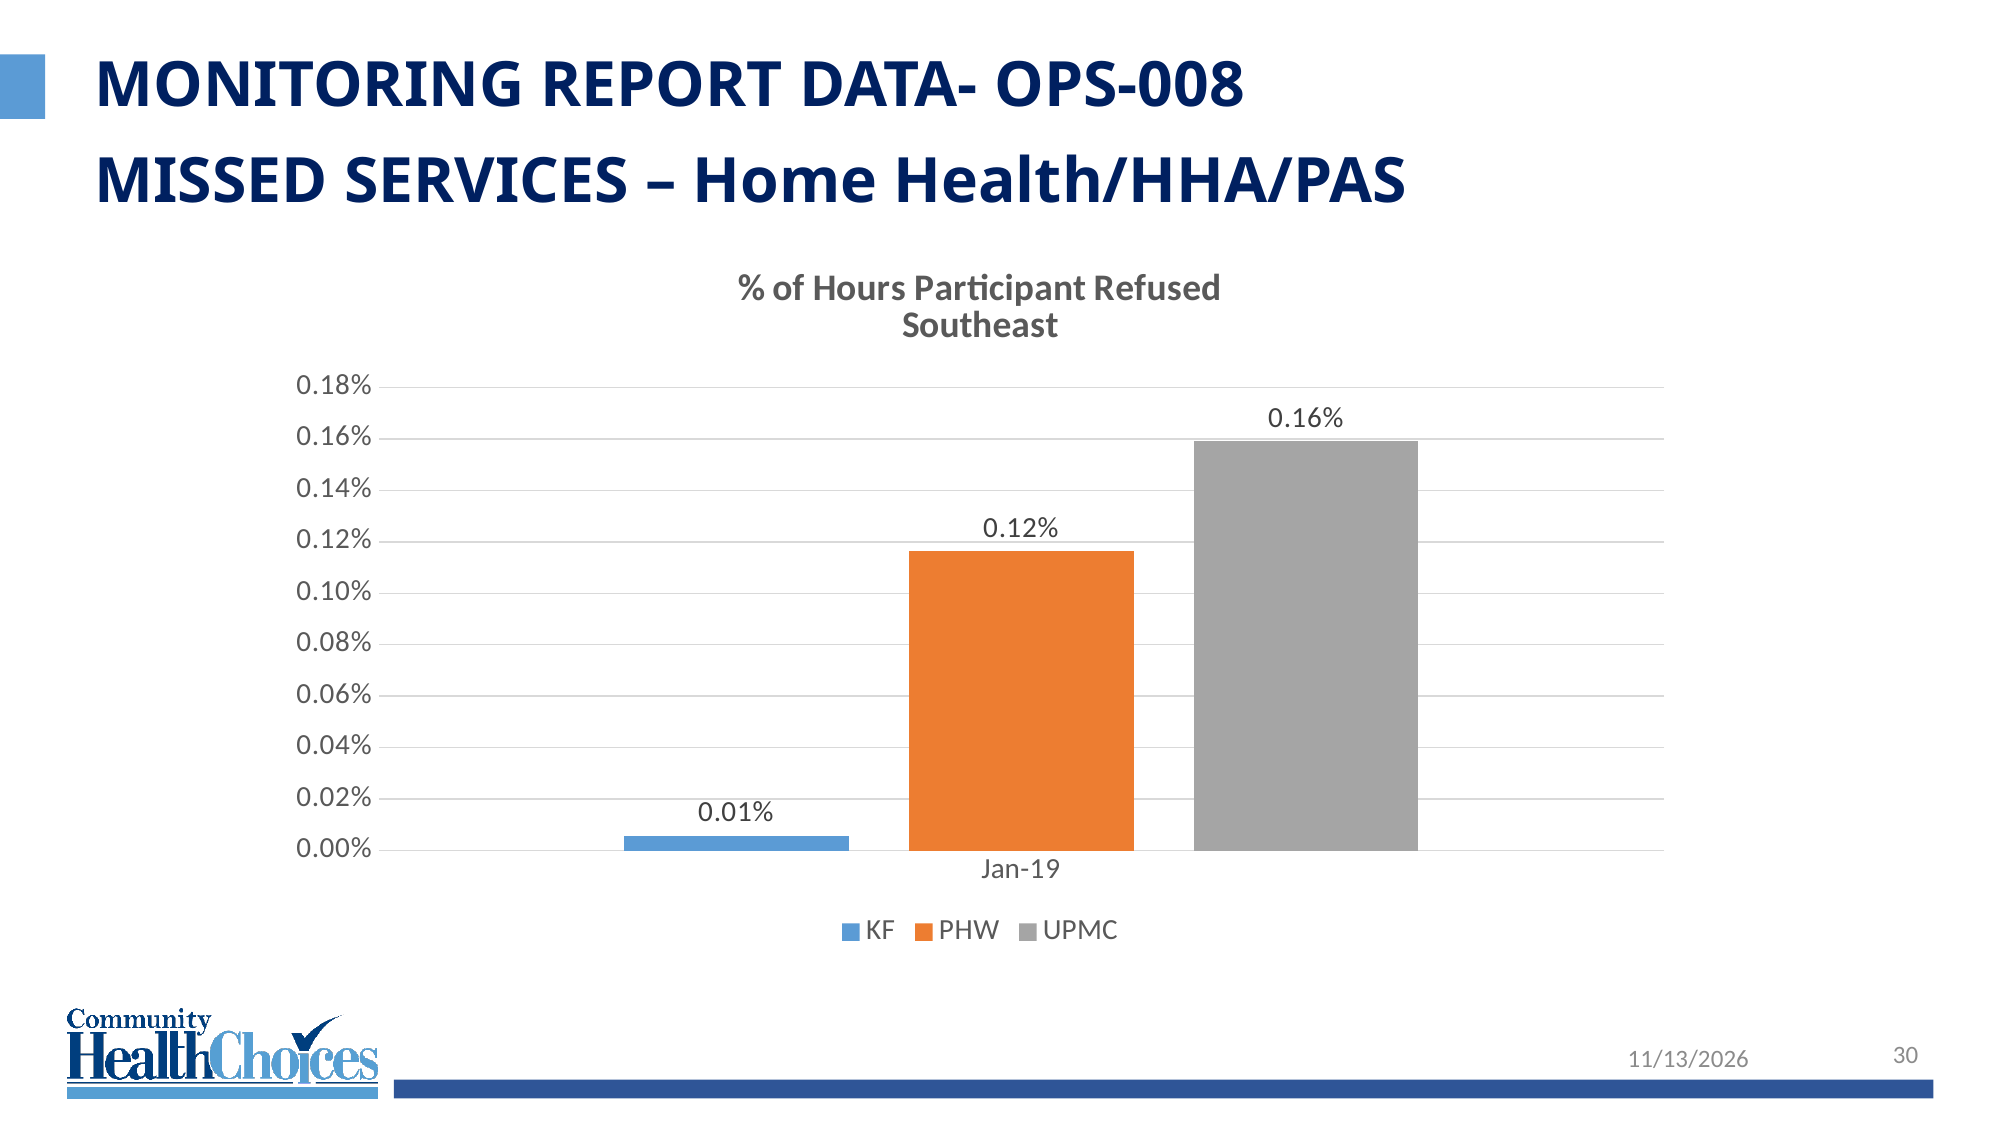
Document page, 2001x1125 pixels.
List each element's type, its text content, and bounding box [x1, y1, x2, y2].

list [93, 166, 1856, 995]
picture [67, 1008, 378, 1099]
chart [267, 238, 1693, 954]
slide_number 30 [1483, 1023, 1934, 1084]
text_box [0, 53, 46, 120]
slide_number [1612, 1027, 2000, 1088]
list MONITORING REPORT DATA- OPS-008 MISSED SERVICES – Home Health/HHA/PAS [79, 36, 1778, 149]
text_box [393, 1079, 1934, 1099]
